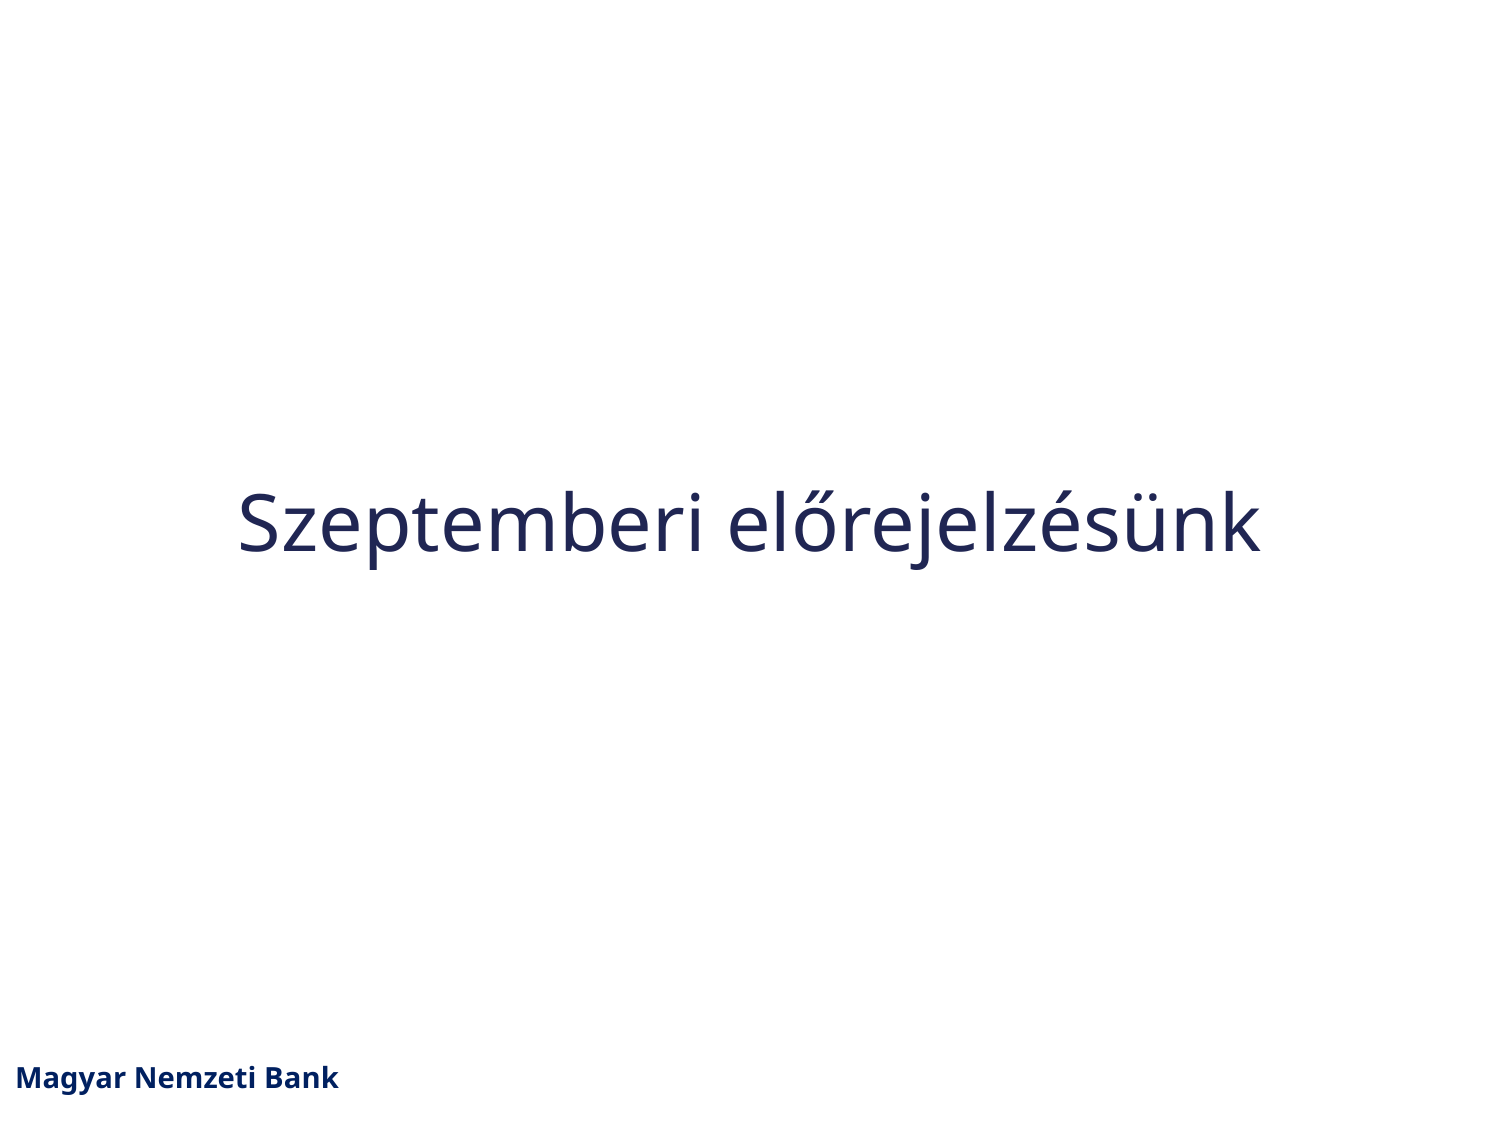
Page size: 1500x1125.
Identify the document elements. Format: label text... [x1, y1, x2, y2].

title Szeptemberi előrejelzésünk [187, 184, 1313, 576]
footer Magyar Nemzeti Bank [0, 1046, 420, 1107]
